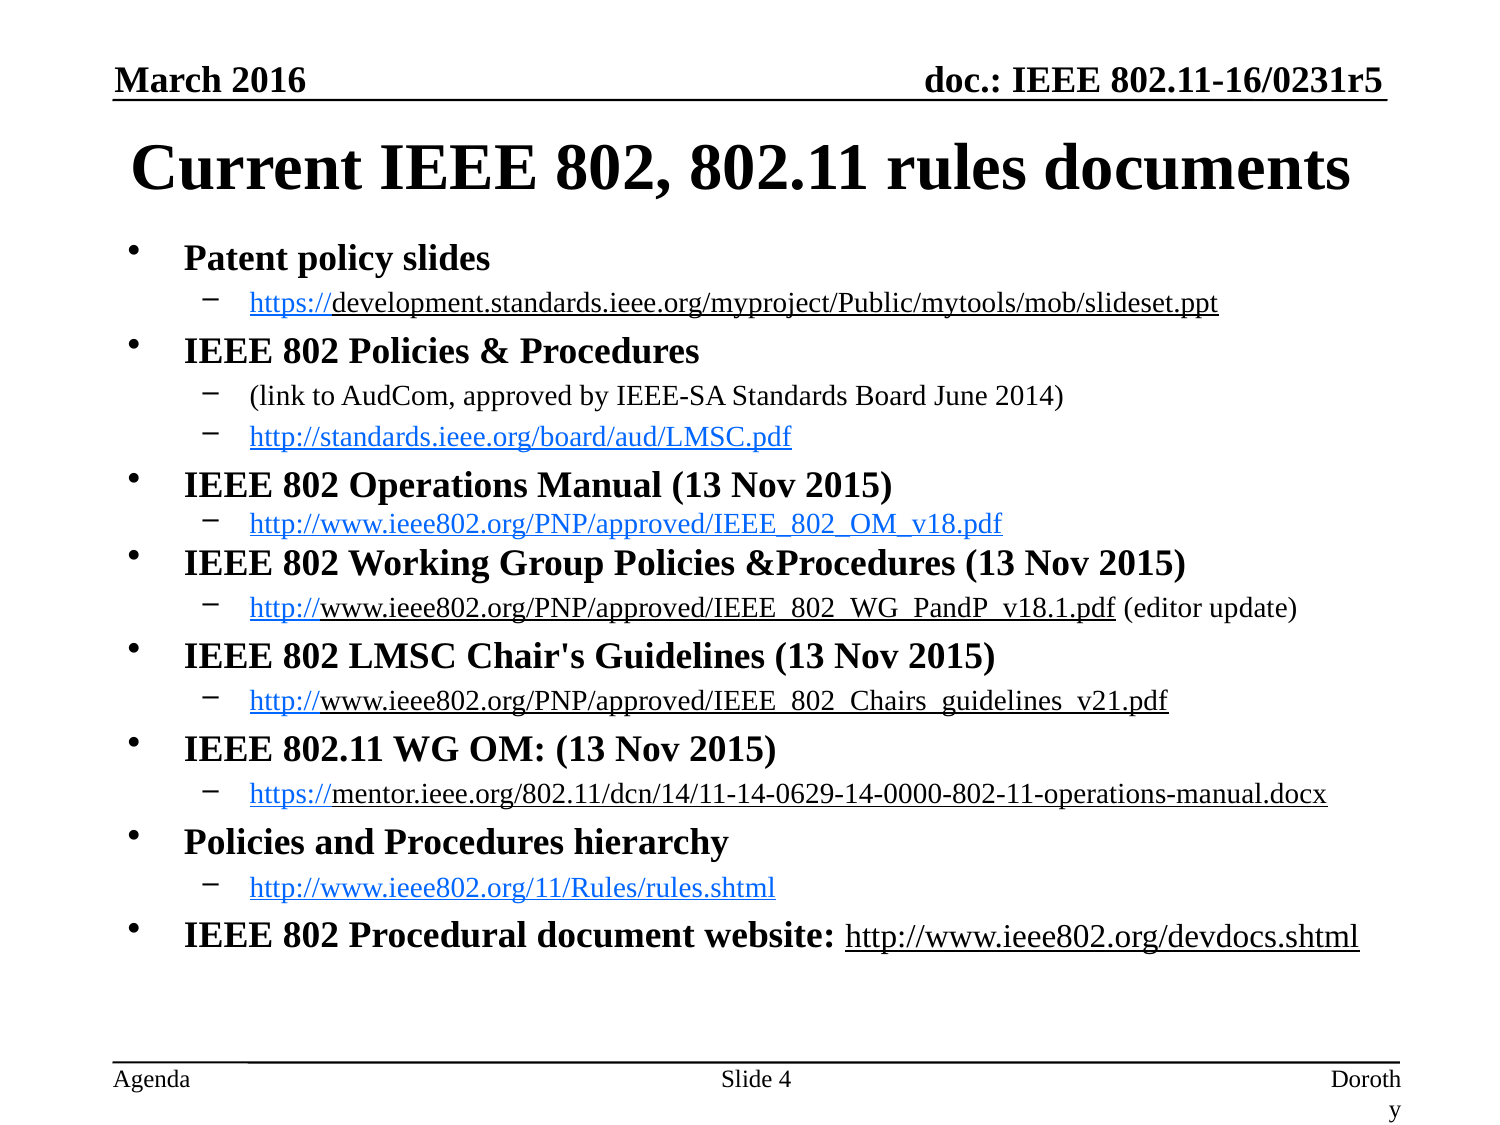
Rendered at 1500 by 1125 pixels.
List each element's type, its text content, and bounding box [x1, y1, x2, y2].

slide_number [114, 54, 425, 100]
list Patent policy slides https://development.standards.ieee.org/myproject/Public/mytools/mob/slideset.ppt IEEE 802 Policies & Procedures (link to AudCom, approved by IEEE-SA Standards Board June 2014) http://standards.ieee.org/board/aud/LMSC.pdf IEEE 802 Operations Manual (13 Nov 2015) http://www.ieee802.org/PNP/approved/IEEE_802_OM_v18.pdf IEEE 802 Working Group Policies &Procedures (13 Nov 2015) http://www.ieee802.org/PNP/approved/IEEE_802_WG_PandP_v18.1.pdf (editor update) IEEE 802 LMSC Chair's Guidelines (13 Nov 2015) http://www.ieee802.org/PNP/approved/IEEE_802_Chairs_guidelines_v21.pdf IEEE 802.11 WG OM: (13 Nov 2015) https://mentor.ieee.org/802.11/dcn/14/11-14-0629-14-0000-802-11-operations-manual.docx Policies and Procedures hierarchy http://www.ieee802.org/11/Rules/rules.shtml IEEE 802 Procedural document website: http://www.ieee802.org/devdocs.shtml [112, 224, 1463, 1075]
slide_number Slide 4 [712, 1062, 800, 1093]
footer Dorothy Stanley, HPE [1325, 1075, 1402, 1093]
title Current IEEE 802, 802.11 rules documents [112, 112, 1388, 213]
